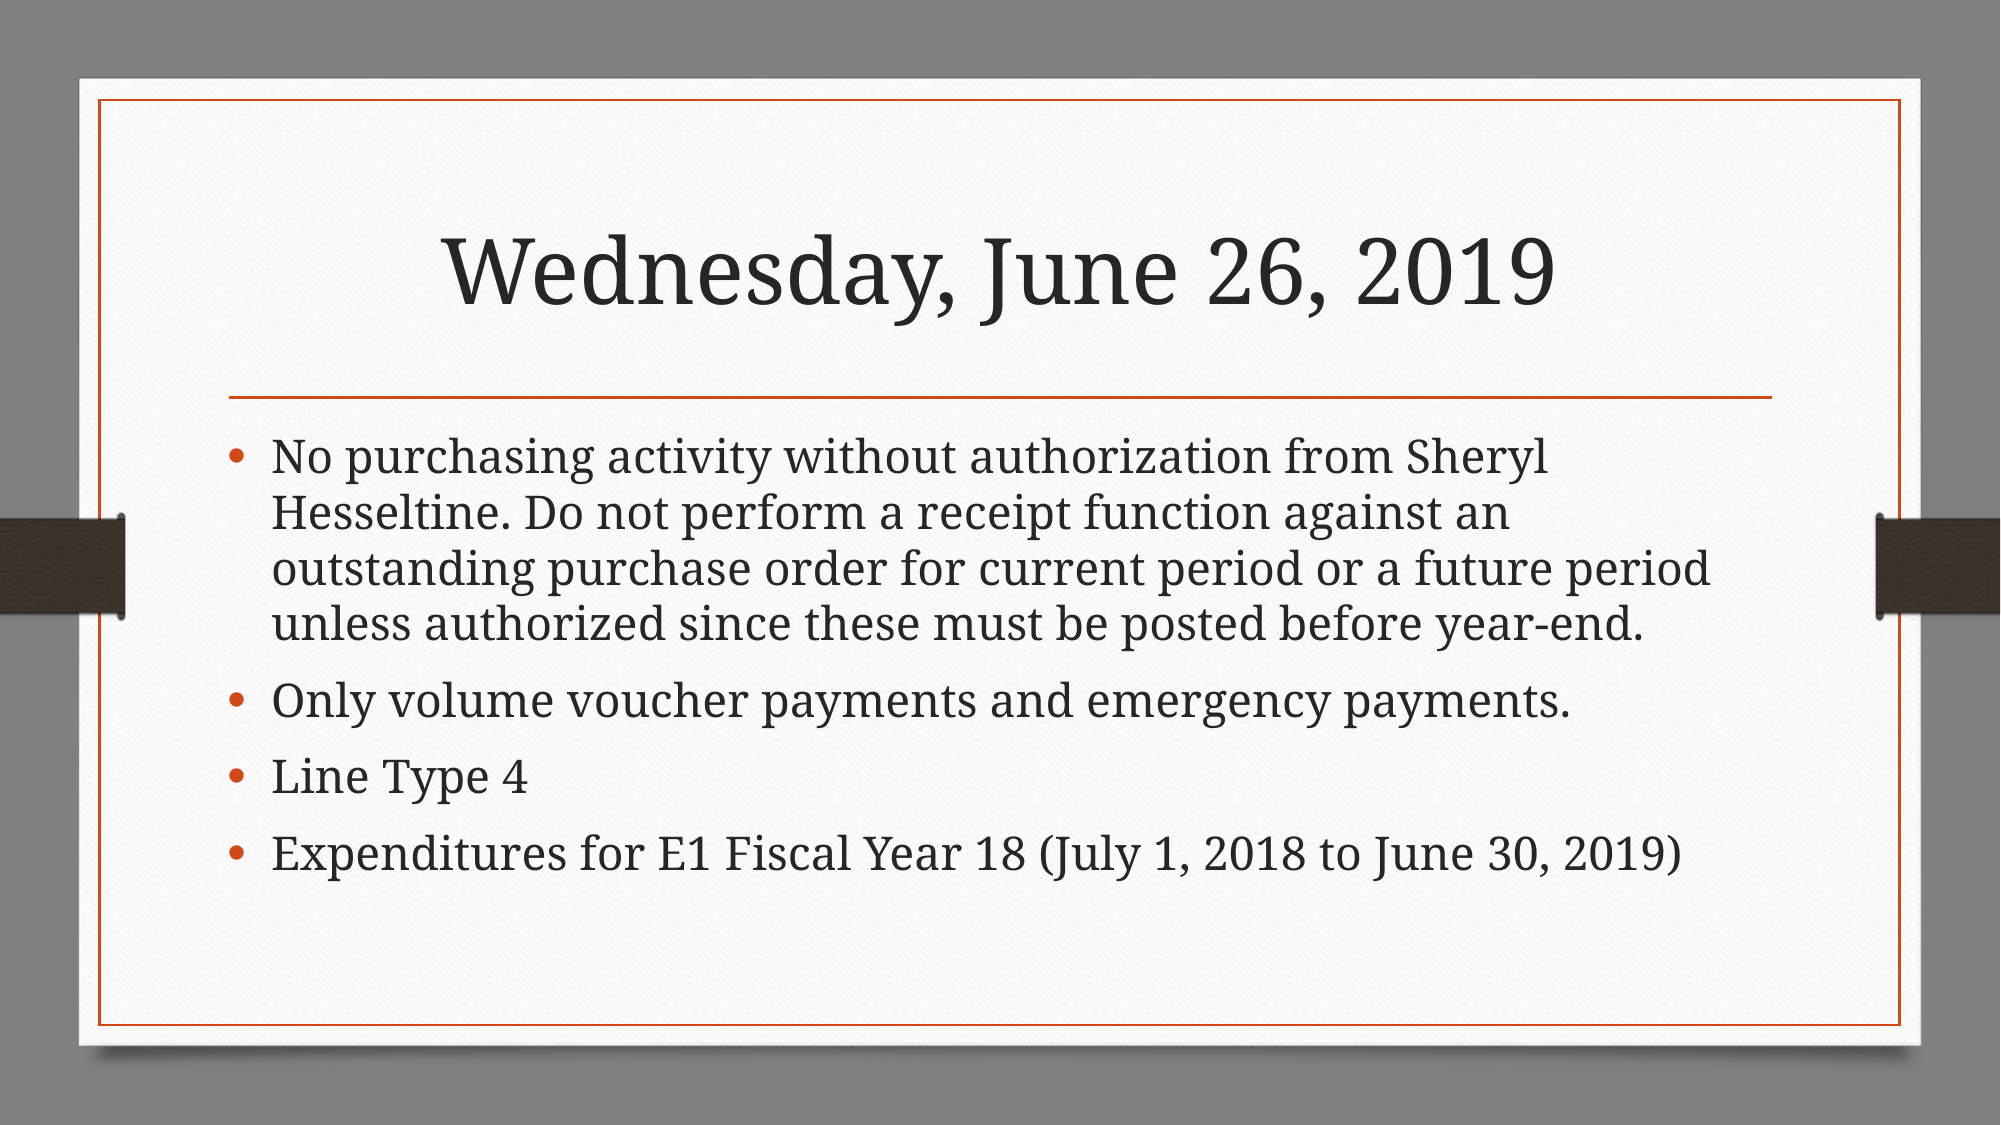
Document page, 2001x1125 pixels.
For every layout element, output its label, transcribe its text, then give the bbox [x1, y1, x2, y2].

list No purchasing activity without authorization from Sheryl Hesseltine. Do not perform a receipt function against an outstanding purchase order for current period or a future period unless authorized since these must be posted before year-end. Only volume voucher payments and emergency payments. Line Type 4 Expenditures for E1 Fiscal Year 18 (July 1, 2018 to June 30, 2019) [212, 419, 1788, 964]
title Wednesday, June 26, 2019 [212, 161, 1788, 375]
picture [0, 0, 2001, 1125]
